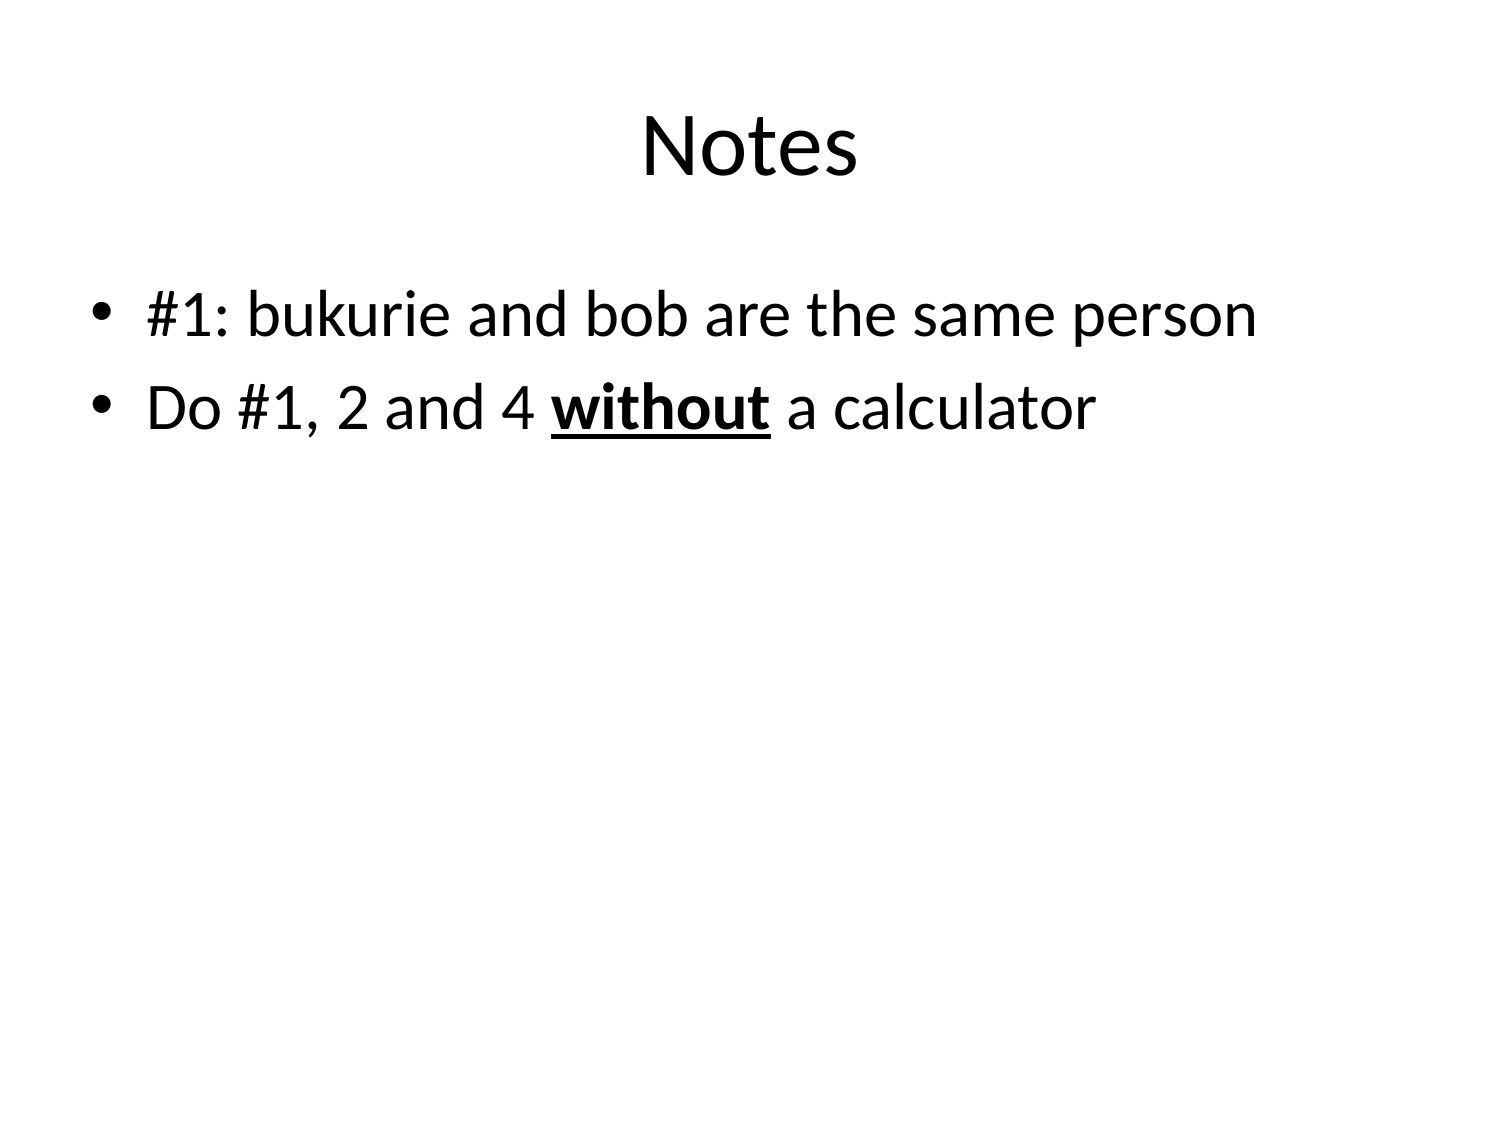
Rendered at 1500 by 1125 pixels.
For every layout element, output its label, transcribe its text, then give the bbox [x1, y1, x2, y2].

list #1: bukurie and bob are the same person Do #1, 2 and 4 without a calculator [75, 262, 1425, 1005]
title Notes [75, 45, 1425, 233]
